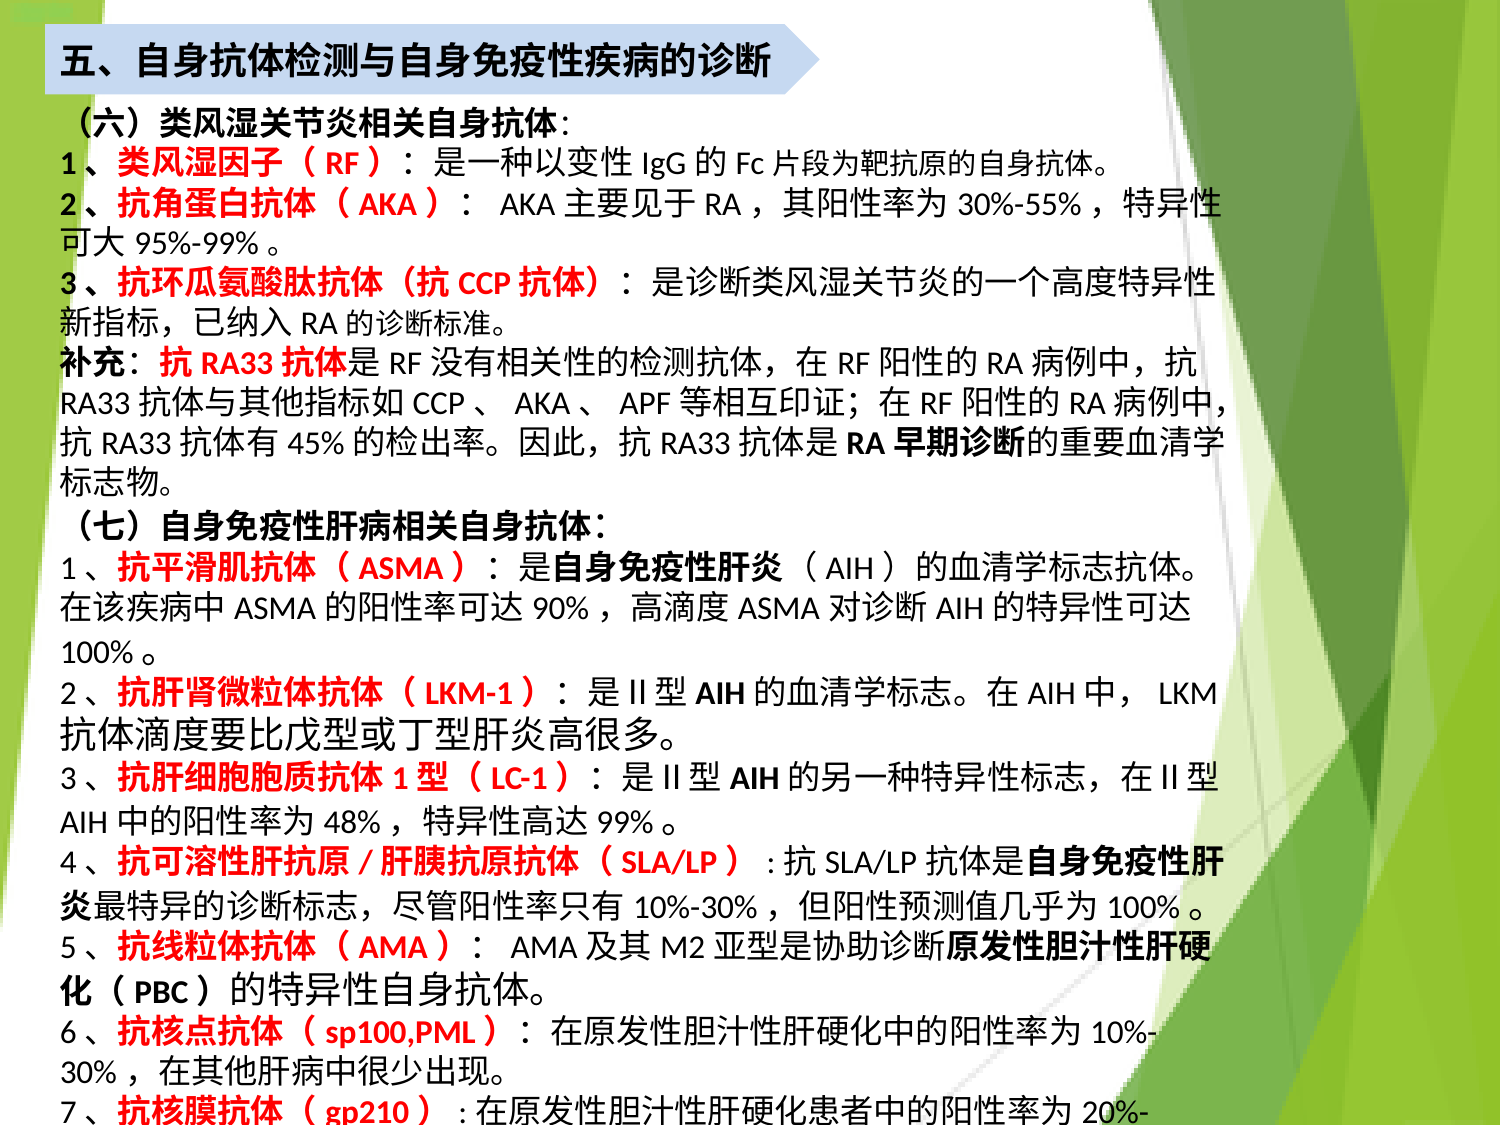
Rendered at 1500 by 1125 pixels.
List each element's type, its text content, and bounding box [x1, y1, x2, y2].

text_box 五、自身抗体检测与自身免疫性疾病的诊断 [42, 22, 822, 97]
text_box （六）类风湿关节炎相关自身抗体： 1、类风湿因子（RF）：是一种以变性IgG的Fc片段为靶抗原的自身抗体。 2、抗角蛋白抗体（AKA）：AKA主要见于RA，其阳性率为30%-55%，特异性可大95%-99%。 3、抗环瓜氨酸肽抗体（抗CCP抗体）：是诊断类风湿关节炎的一个高度特异性新指标，已纳入RA的诊断标准。 补充：抗RA33抗体是RF没有相关性的检测抗体，在RF阳性的RA病例中，抗RA33抗体与其他指标如CCP、AKA、APF等相互印证；在RF阳性的RA病例中，抗RA33抗体有45%的检出率。因此，抗RA33抗体是RA早期诊断的重要血清学标志物。 （七）自身免疫性肝病相关自身抗体： 1、抗平滑肌抗体（ASMA）：是自身免疫性肝炎（AIH）的血清学标志抗体。在该疾病中ASMA的阳性率可达90%，高滴度ASMA对诊断AIH的特异性可达100%。 2、抗肝肾微粒体抗体（LKM-1）：是Ⅱ型AIH的血清学标志。在AIH中，LKM抗体滴度要比戊型或丁型肝炎高很多。 3、抗肝细胞胞质抗体1型（LC-1）：是Ⅱ型AIH的另一种特异性标志，在Ⅱ型AIH中的阳性率为48%，特异性高达99%。 4、抗可溶性肝抗原/肝胰抗原抗体（SLA/LP）:抗SLA/LP抗体是自身免疫性肝炎最特异的诊断标志，尽管阳性率只有10%-30%，但阳性预测值几乎为100%。 5、抗线粒体抗体（AMA）：AMA及其M2亚型是协助诊断原发性胆汁性肝硬化（PBC）的特异性自身抗体。 6、抗核点抗体（sp100,PML）：在原发性胆汁性肝硬化中的阳性率为10%-30%，在其他肝病中很少出现。 7、抗核膜抗体（gp210）:在原发性胆汁性肝硬化患者中的阳性率为20%-30%。 [45, 94, 1256, 1125]
picture [0, 0, 1500, 1125]
